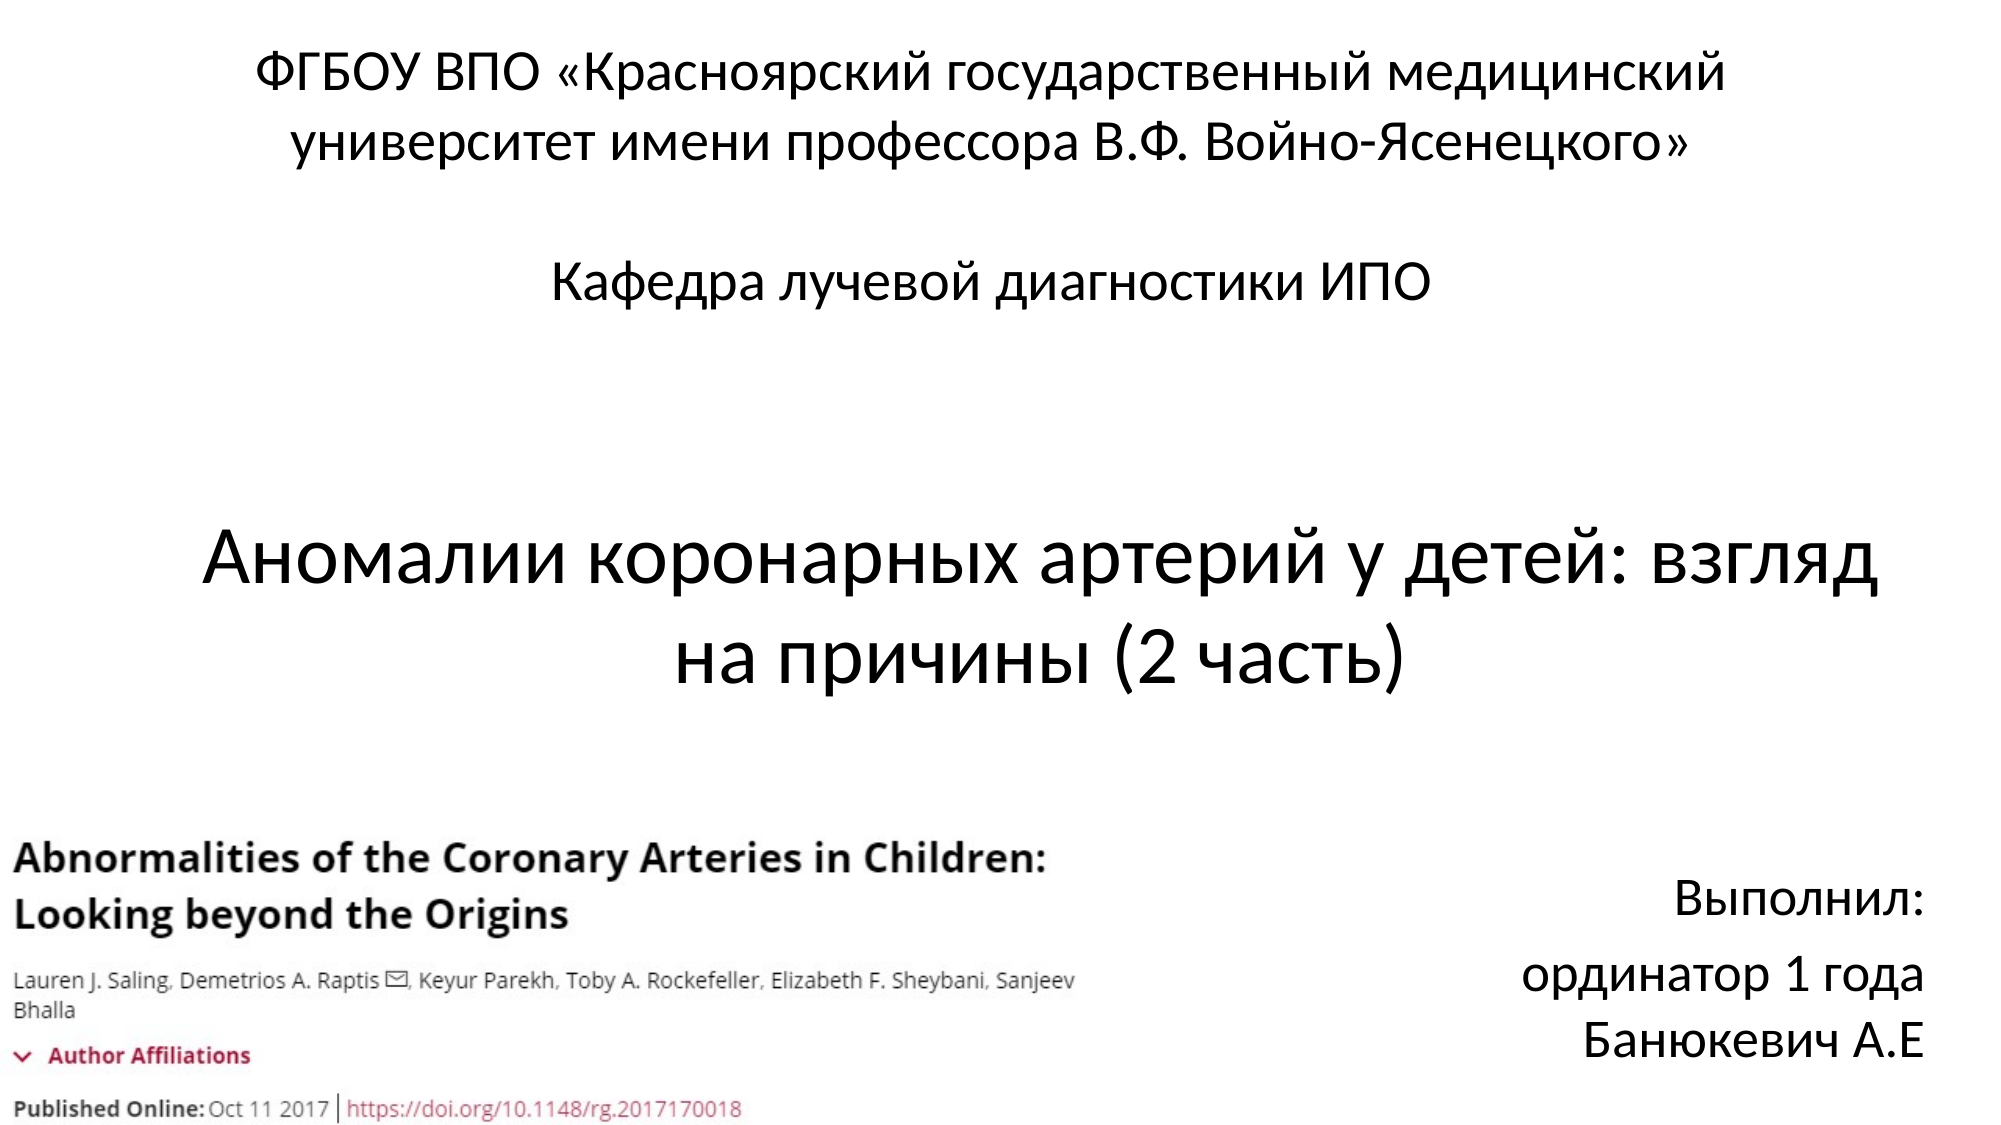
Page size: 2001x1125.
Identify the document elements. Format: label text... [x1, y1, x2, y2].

title Аномалии коронарных артерий у детей: взгляд на причины (2 часть) [183, 403, 1900, 797]
picture [0, 824, 1083, 1125]
subtitle Выполнил: ординатор 1 года Банюкевич А.Е [1254, 853, 1941, 1077]
text_box ФГБОУ ВПО «Красноярский государственный медицинский университет имени профессора В.Ф. Войно-Ясенецкого» Кафедра лучевой диагностики ИПО [211, 24, 1773, 320]
